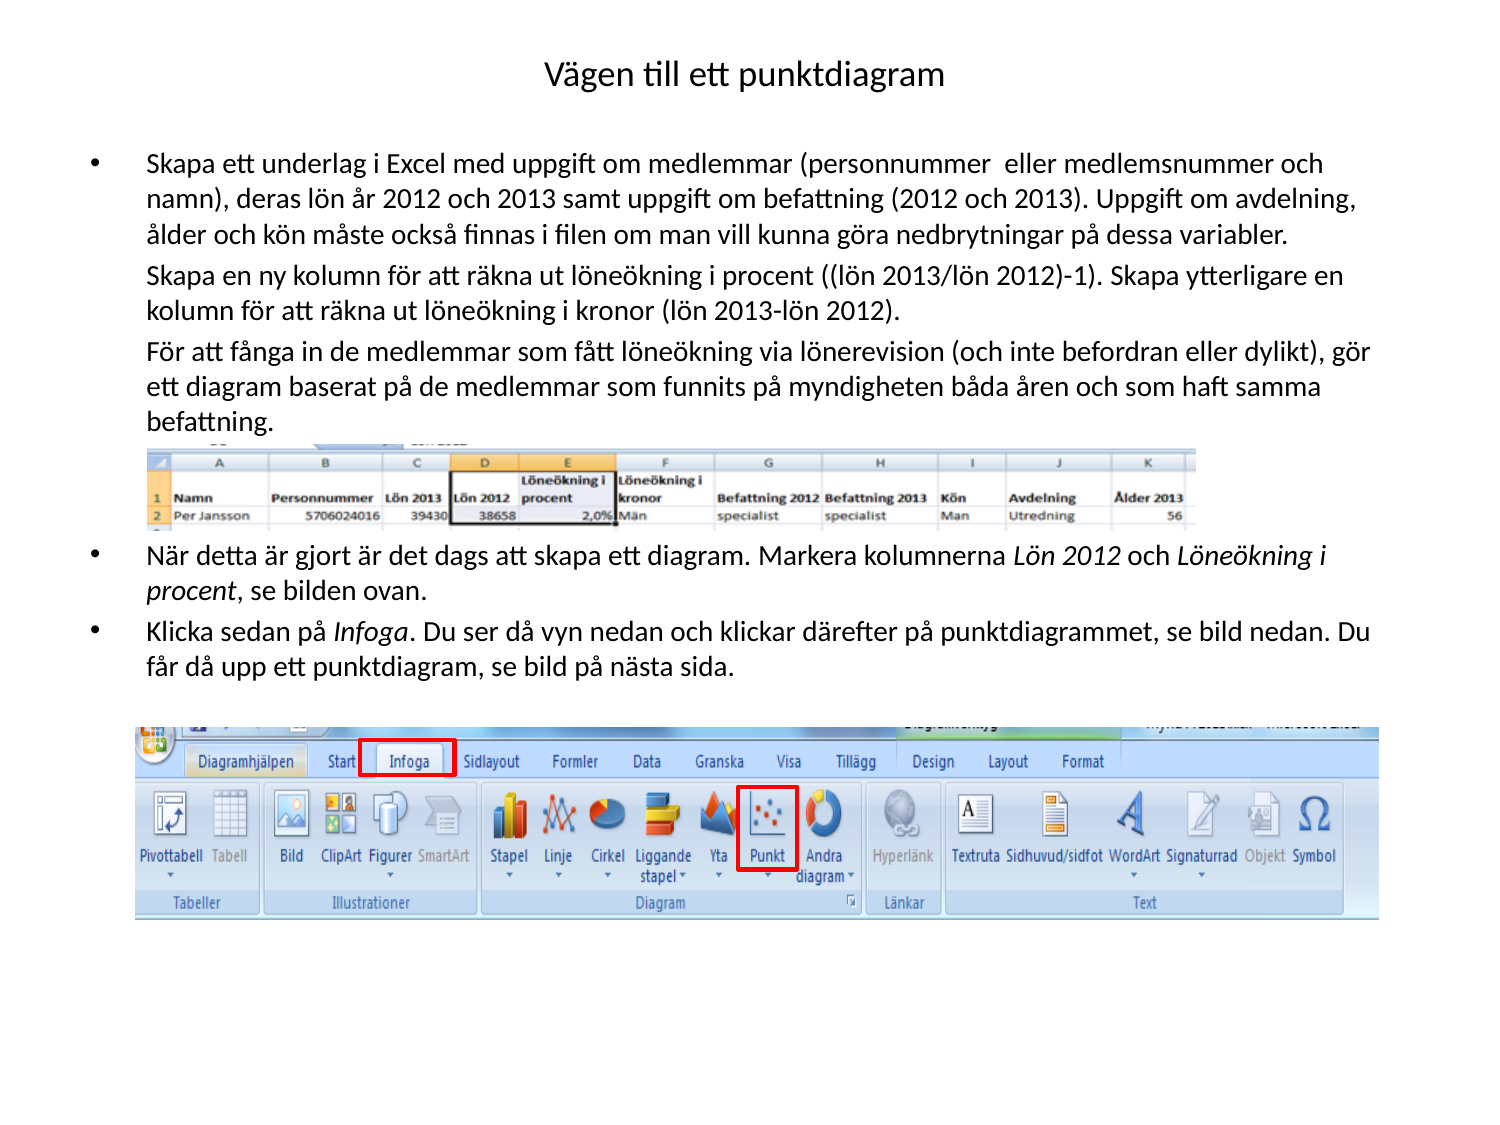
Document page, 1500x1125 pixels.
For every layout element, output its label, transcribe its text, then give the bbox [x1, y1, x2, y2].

title Vägen till ett punktdiagram [64, 42, 1425, 102]
picture [147, 444, 1197, 531]
picture [135, 727, 1380, 921]
list Skapa ett underlag i Excel med uppgift om medlemmar (personnummer eller medlemsnummer och namn), deras lön år 2012 och 2013 samt uppgift om befattning (2012 och 2013). Uppgift om avdelning, ålder och kön måste också finnas i filen om man vill kunna göra nedbrytningar på dessa variabler. Skapa en ny kolumn för att räkna ut löneökning i procent ((lön 2013/lön 2012)-1). Skapa ytterligare en kolumn för att räkna ut löneökning i kronor (lön 2013-lön 2012). För att fånga in de medlemmar som fått löneökning via lönerevision (och inte befordran eller dylikt), gör ett diagram baserat på de medlemmar som funnits på myndigheten båda åren och som haft samma befattning. När detta är gjort är det dags att skapa ett diagram. Markera kolumnerna Lön 2012 och Löneökning i procent, se bilden ovan. Klicka sedan på Infoga. Du ser då vyn nedan och klickar därefter på punktdiagrammet, se bild nedan. Du får då upp ett punktdiagram, se bild på nästa sida. [75, 137, 1425, 1005]
